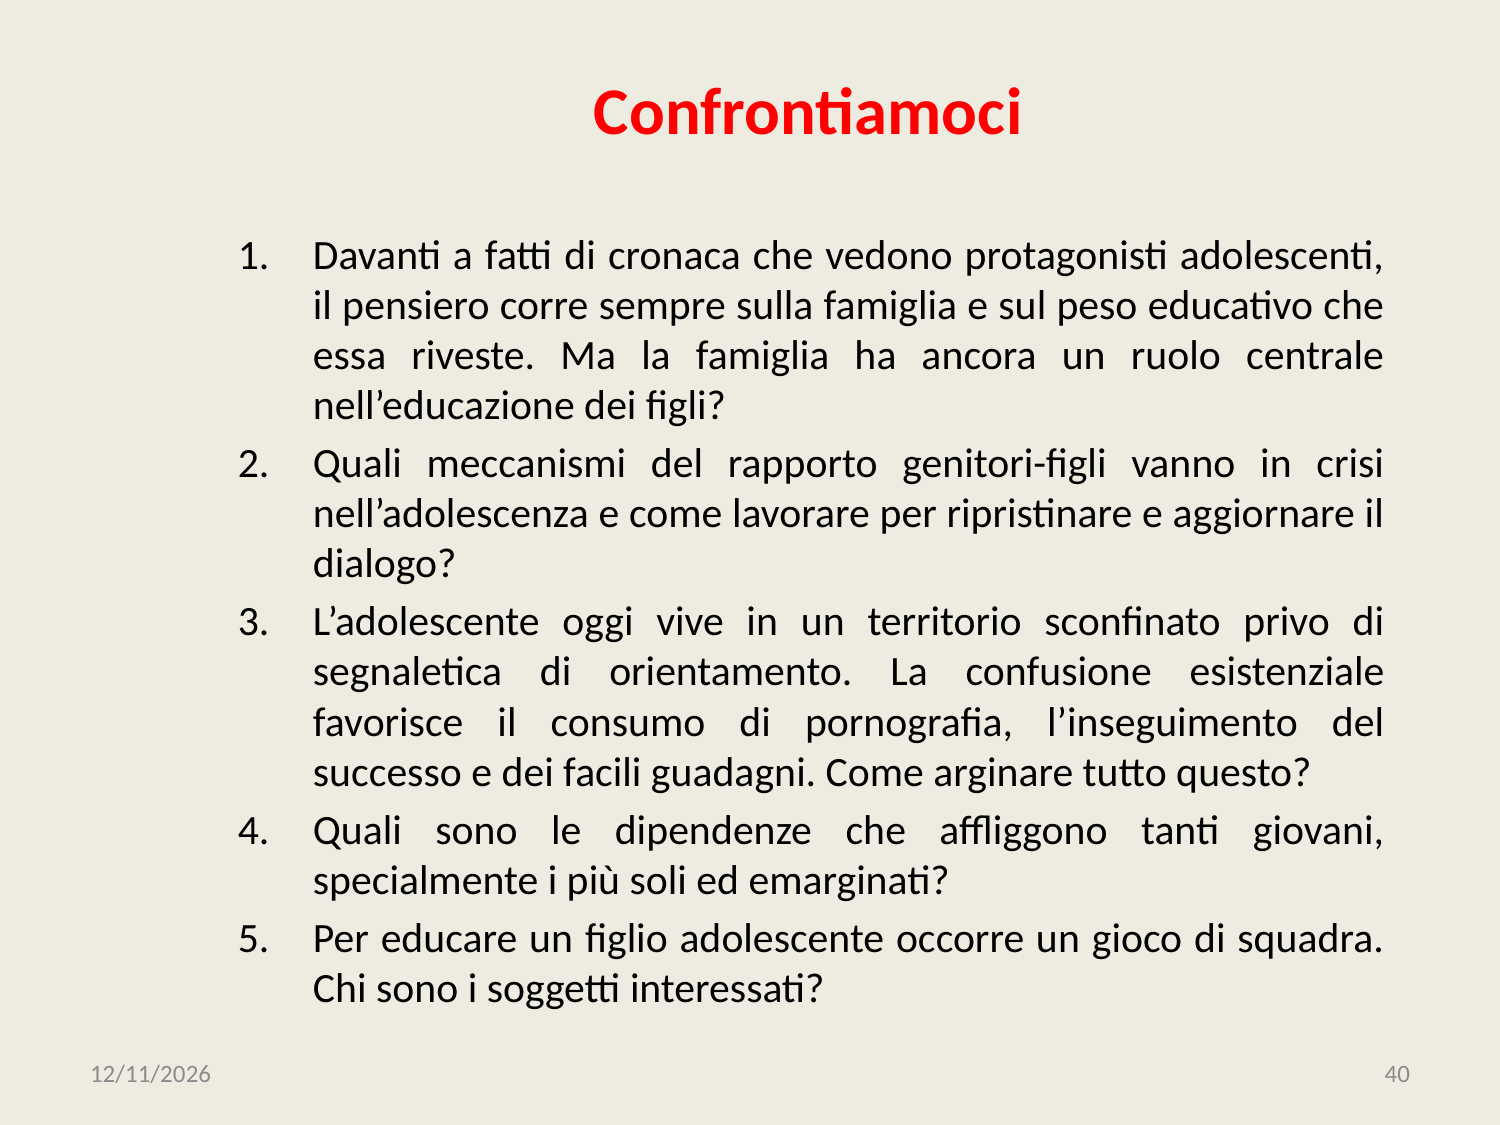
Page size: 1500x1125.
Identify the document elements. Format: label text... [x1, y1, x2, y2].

slide_number 40 [1074, 1042, 1425, 1103]
title Confrontiamoci [159, 54, 1458, 161]
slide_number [75, 1042, 425, 1103]
subtitle Davanti a fatti di cronaca che vedono protagonisti adolescenti, il pensiero corre sempre sulla famiglia e sul peso educativo che essa riveste. Ma la famiglia ha ancora un ruolo centrale nell’educazione dei figli? Quali meccanismi del rapporto genitori-figli vanno in crisi nell’adolescenza e come lavorare per ripristinare e aggiornare il dialogo? L’adolescente oggi vive in un territorio sconfinato privo di segnaletica di orientamento. La confusione esistenziale favorisce il consumo di pornografia, l’inseguimento del successo e dei facili guadagni. Come arginare tutto questo? Quali sono le dipendenze che affliggono tanti giovani, specialmente i più soli ed emarginati? Per educare un figlio adolescente occorre un gioco di squadra. Chi sono i soggetti interessati? [218, 219, 1400, 1024]
